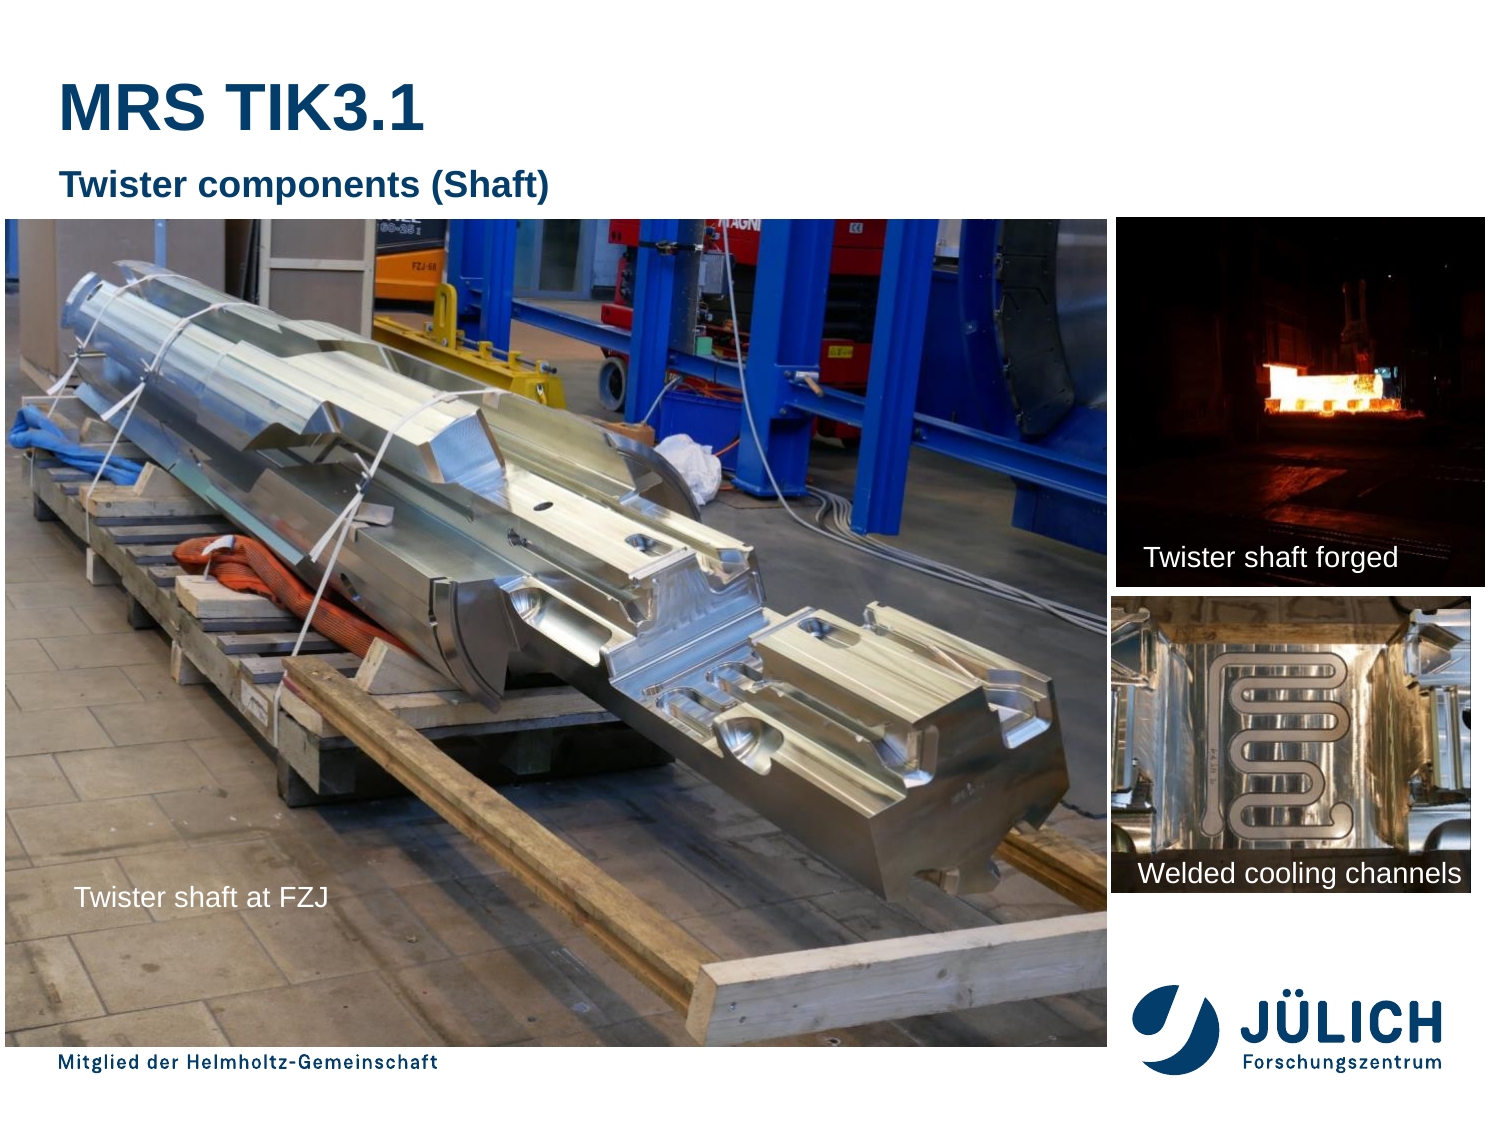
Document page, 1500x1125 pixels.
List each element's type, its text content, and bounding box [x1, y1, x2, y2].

picture [1110, 596, 1471, 893]
list Twister components (Shaft) [58, 154, 1441, 238]
text_box Welded cooling channels [1122, 849, 1478, 898]
title MRS TIK3.1 [58, 52, 1442, 217]
picture [5, 219, 1107, 1047]
text_box forge the of Twister shaft [864, 1061, 1215, 1110]
picture [1116, 217, 1485, 587]
